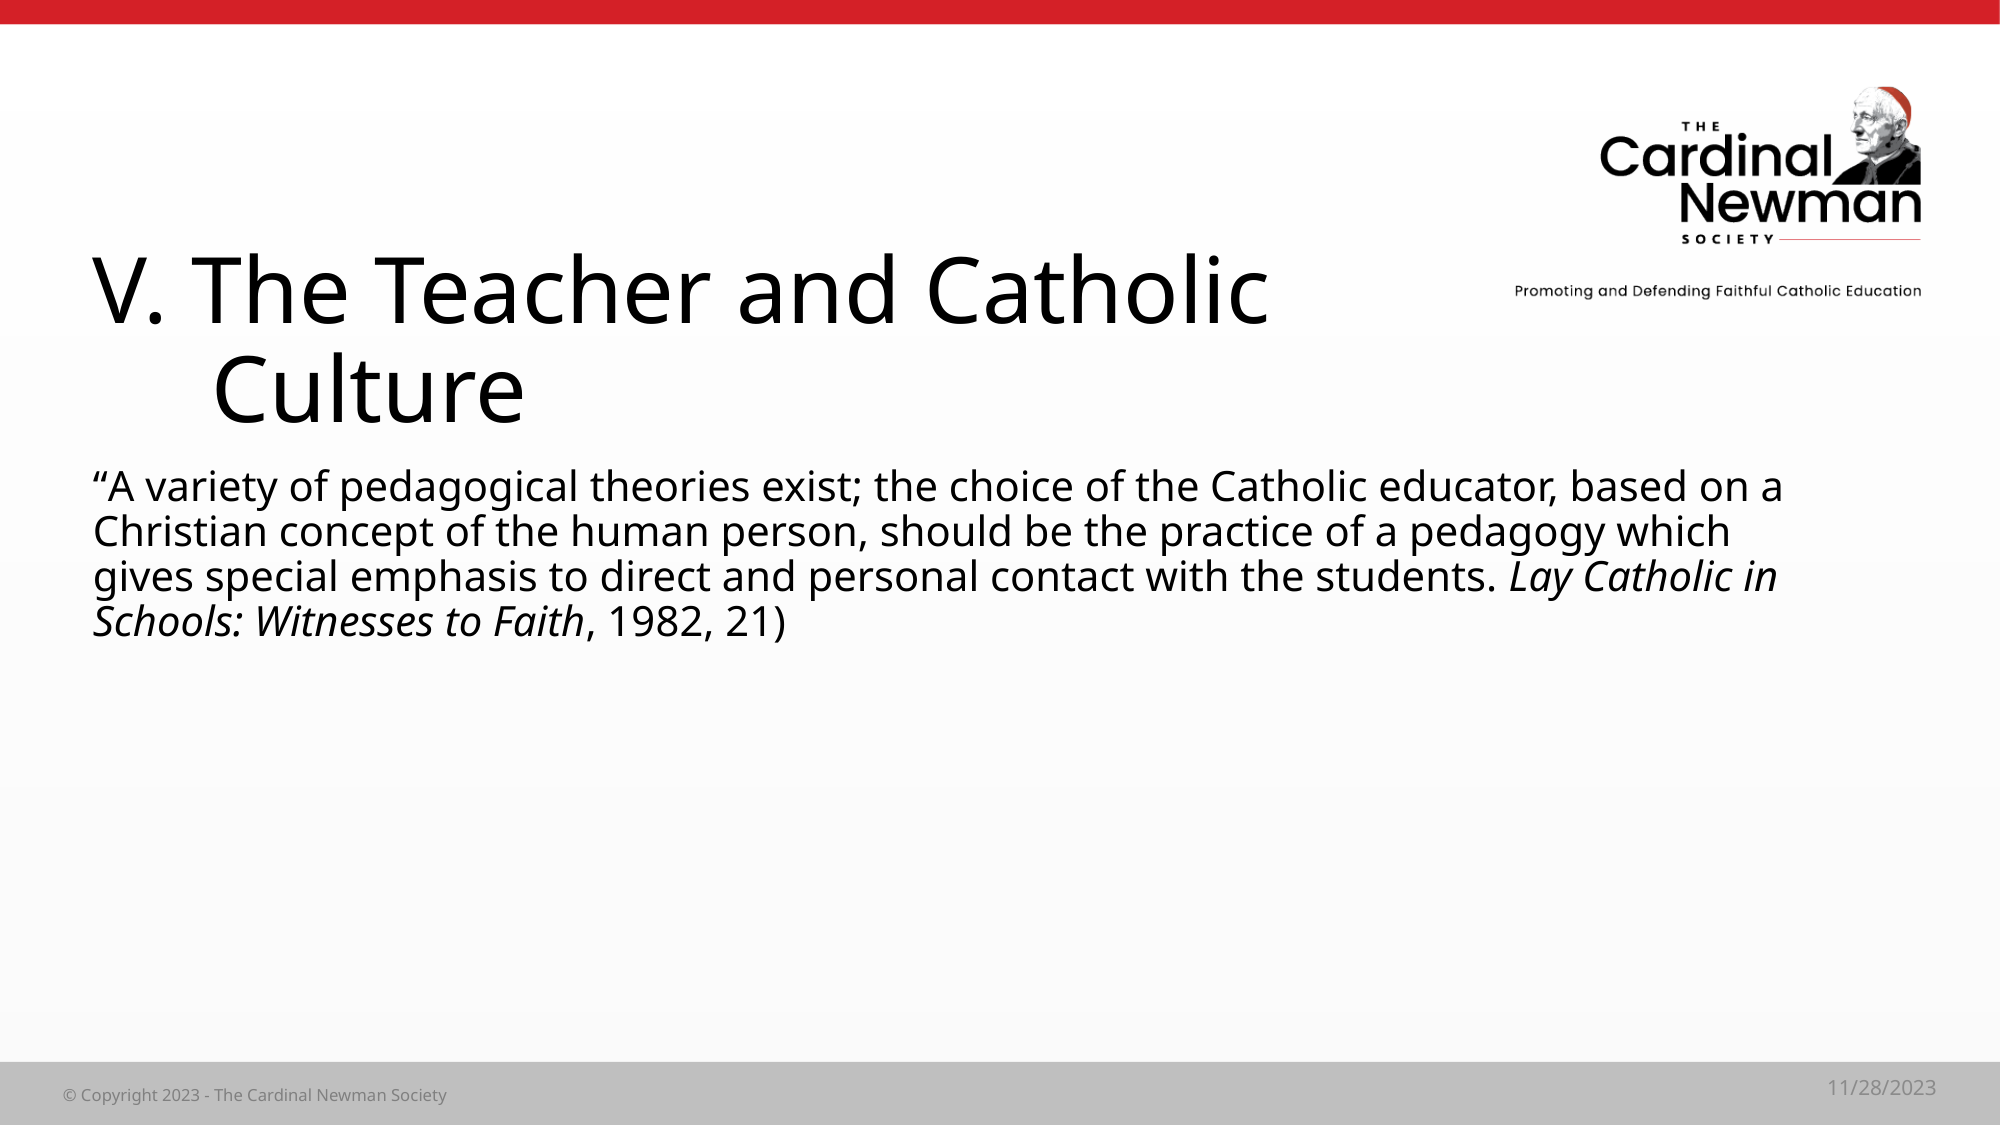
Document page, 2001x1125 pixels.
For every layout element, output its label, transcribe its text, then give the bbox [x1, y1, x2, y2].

list “A variety of pedagogical theories exist; the choice of the Catholic educator, based on a Christian concept of the human person, should be the practice of a pedagogy which gives special emphasis to direct and personal contact with the students. Lay Catholic in Schools: Witnesses to Faith, 1982, 21) [78, 458, 1804, 1022]
title V. The Teacher and Catholic Culture [78, 237, 1473, 439]
picture [0, 0, 2000, 331]
